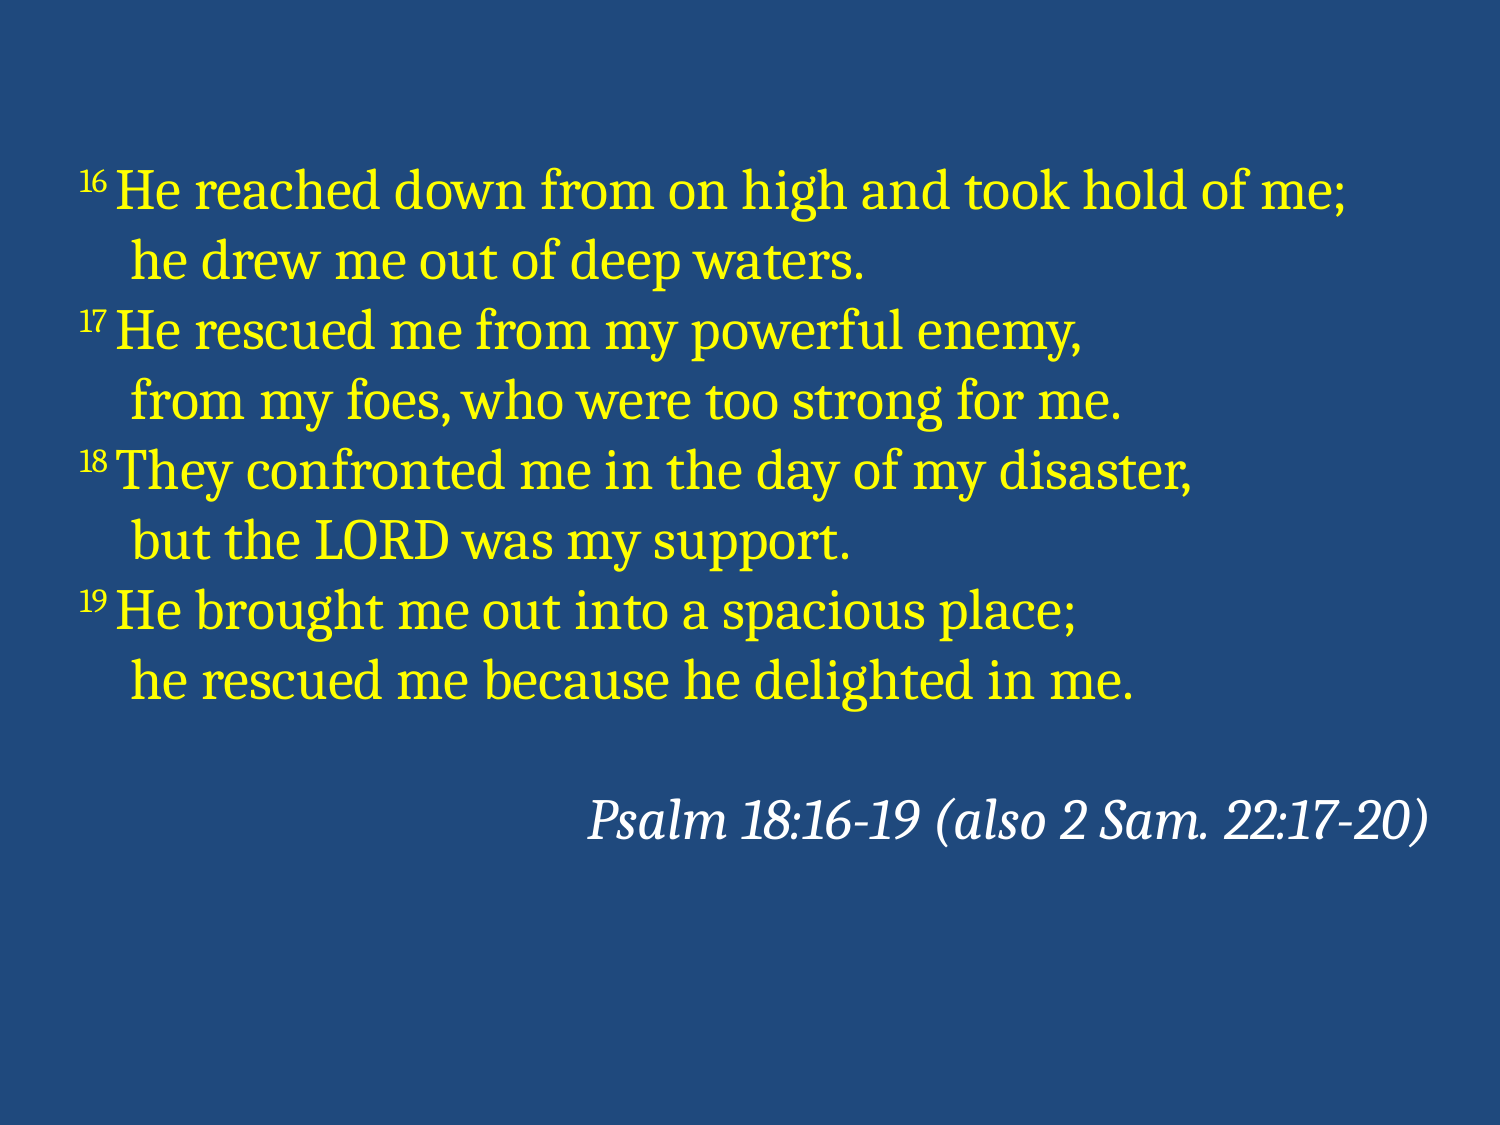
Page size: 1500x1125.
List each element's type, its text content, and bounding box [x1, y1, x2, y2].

text_box 16 He reached down from on high and took hold of me; he drew me out of deep waters. 17 He rescued me from my powerful enemy, from my foes, who were too strong for me. 18 They confronted me in the day of my disaster, but the Lord was my support. 19 He brought me out into a spacious place; he rescued me because he delighted in me. Psalm 18:16-19 (also 2 Sam. 22:17-20) [64, 143, 1447, 904]
